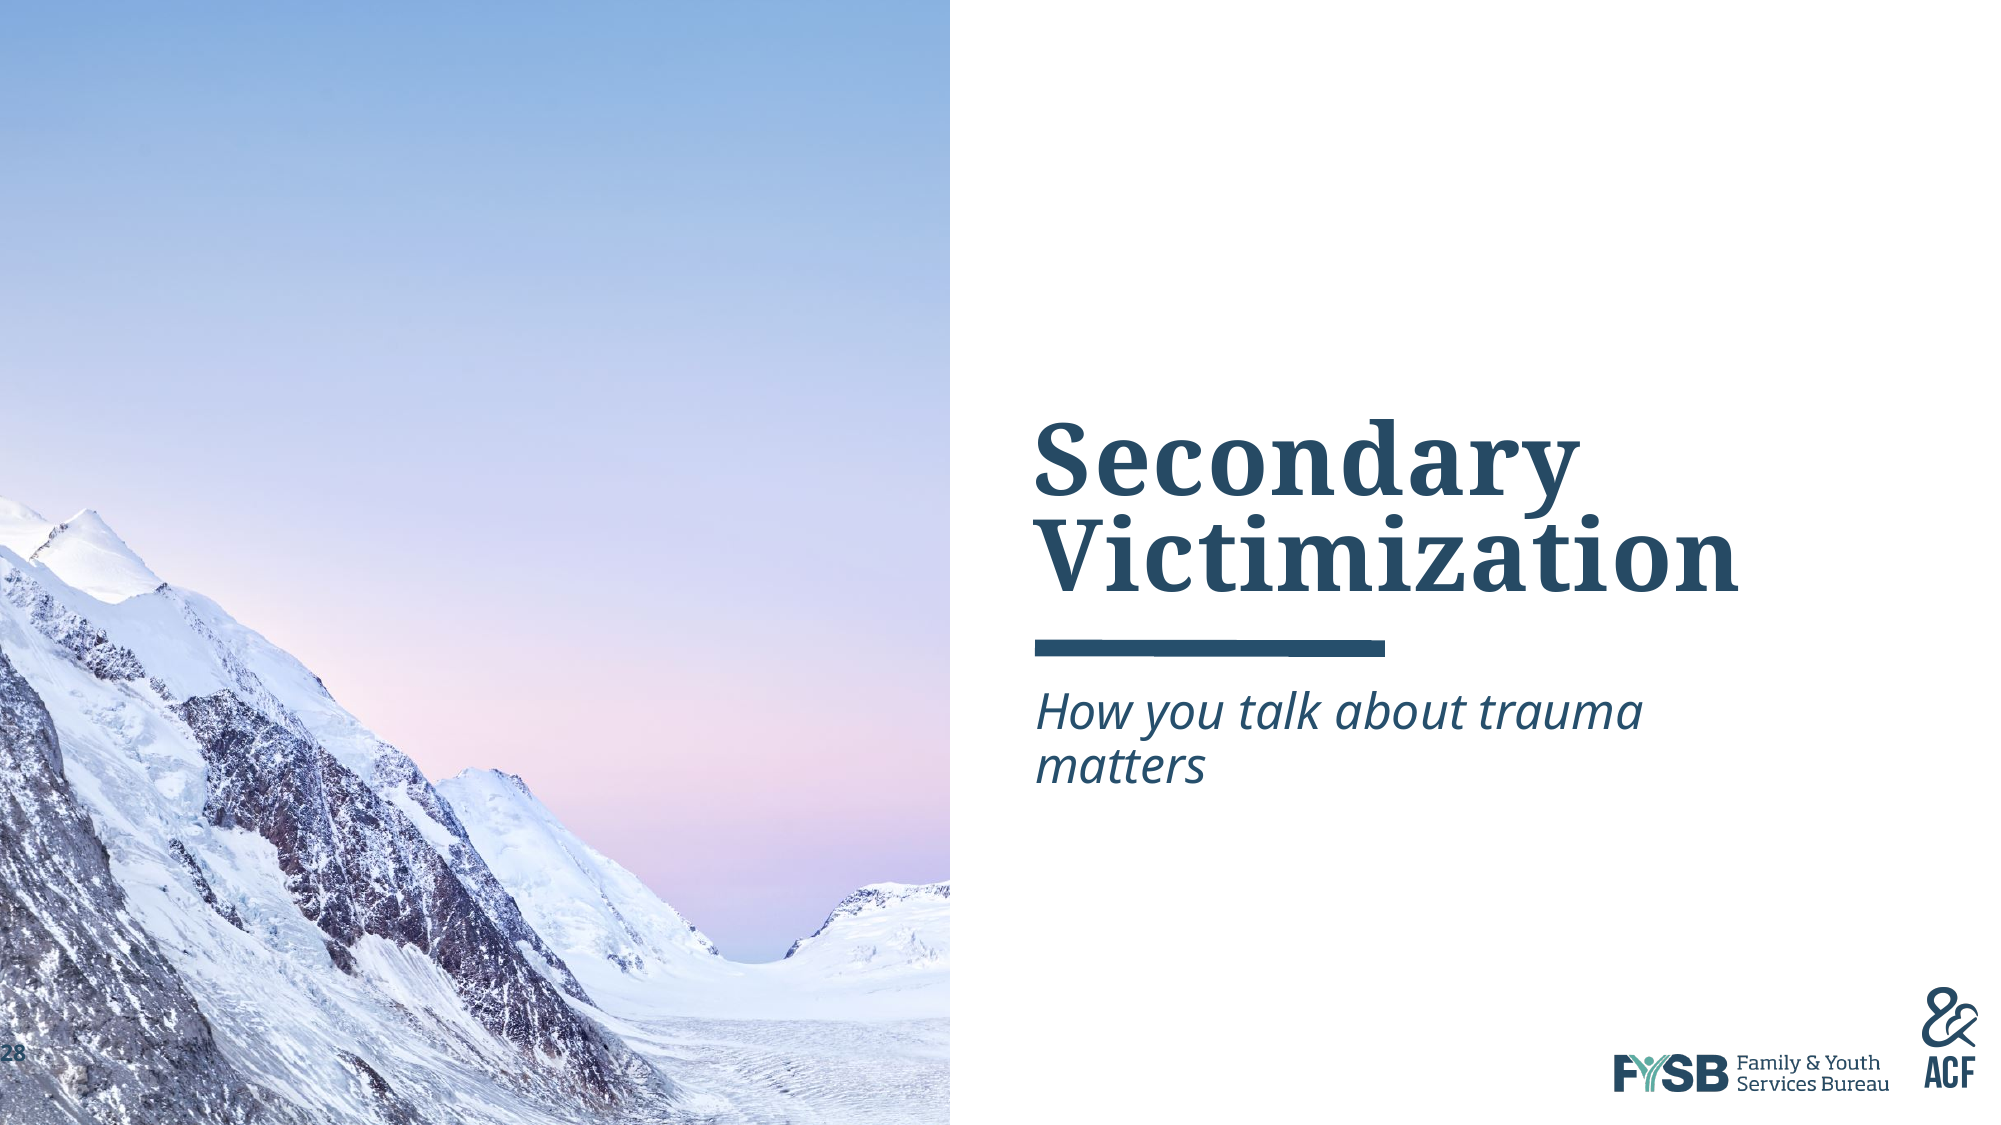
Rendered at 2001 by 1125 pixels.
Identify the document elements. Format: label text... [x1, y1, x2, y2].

list How you talk about trauma matters [1035, 686, 1766, 956]
picture [1922, 987, 1978, 1088]
picture [1612, 1054, 1891, 1092]
picture [0, 0, 950, 1125]
title Secondary Victimization [1033, 70, 1934, 611]
